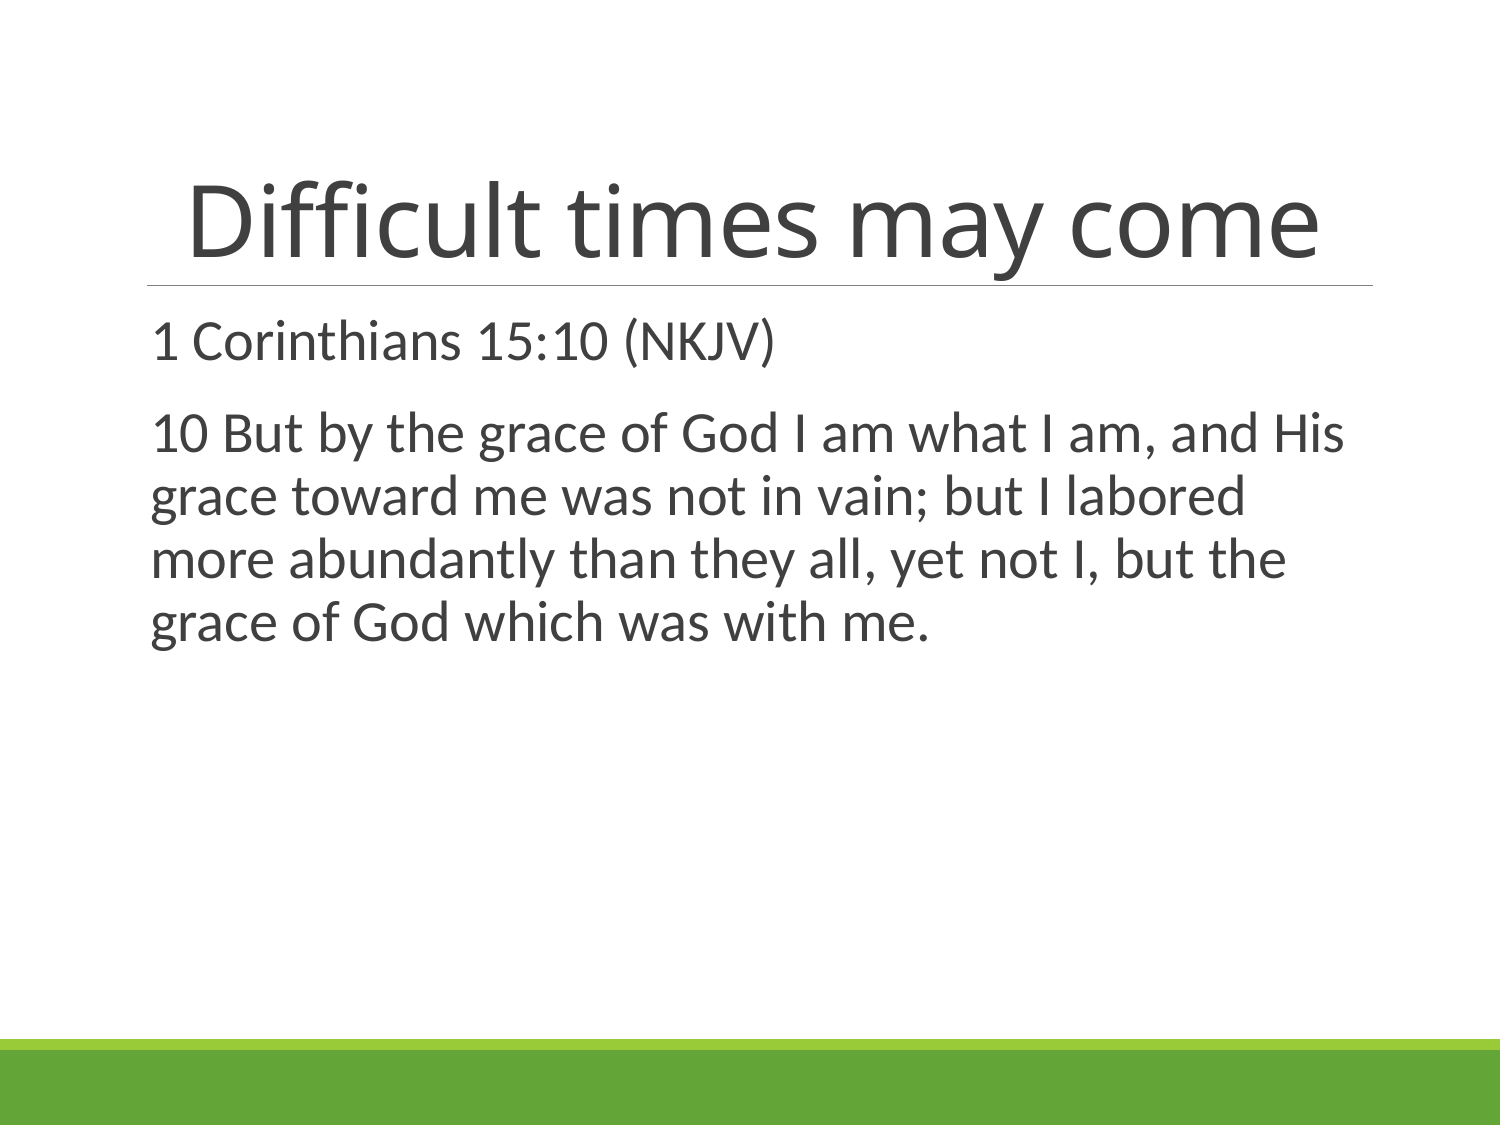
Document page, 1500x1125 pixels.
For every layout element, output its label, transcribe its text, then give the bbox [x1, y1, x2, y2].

list 1 Corinthians 15:10 (NKJV) 10 But by the grace of God I am what I am, and His grace toward me was not in vain; but I labored more abundantly than they all, yet not I, but the grace of God which was with me. [135, 302, 1373, 963]
title Difficult times may come [135, 47, 1373, 285]
